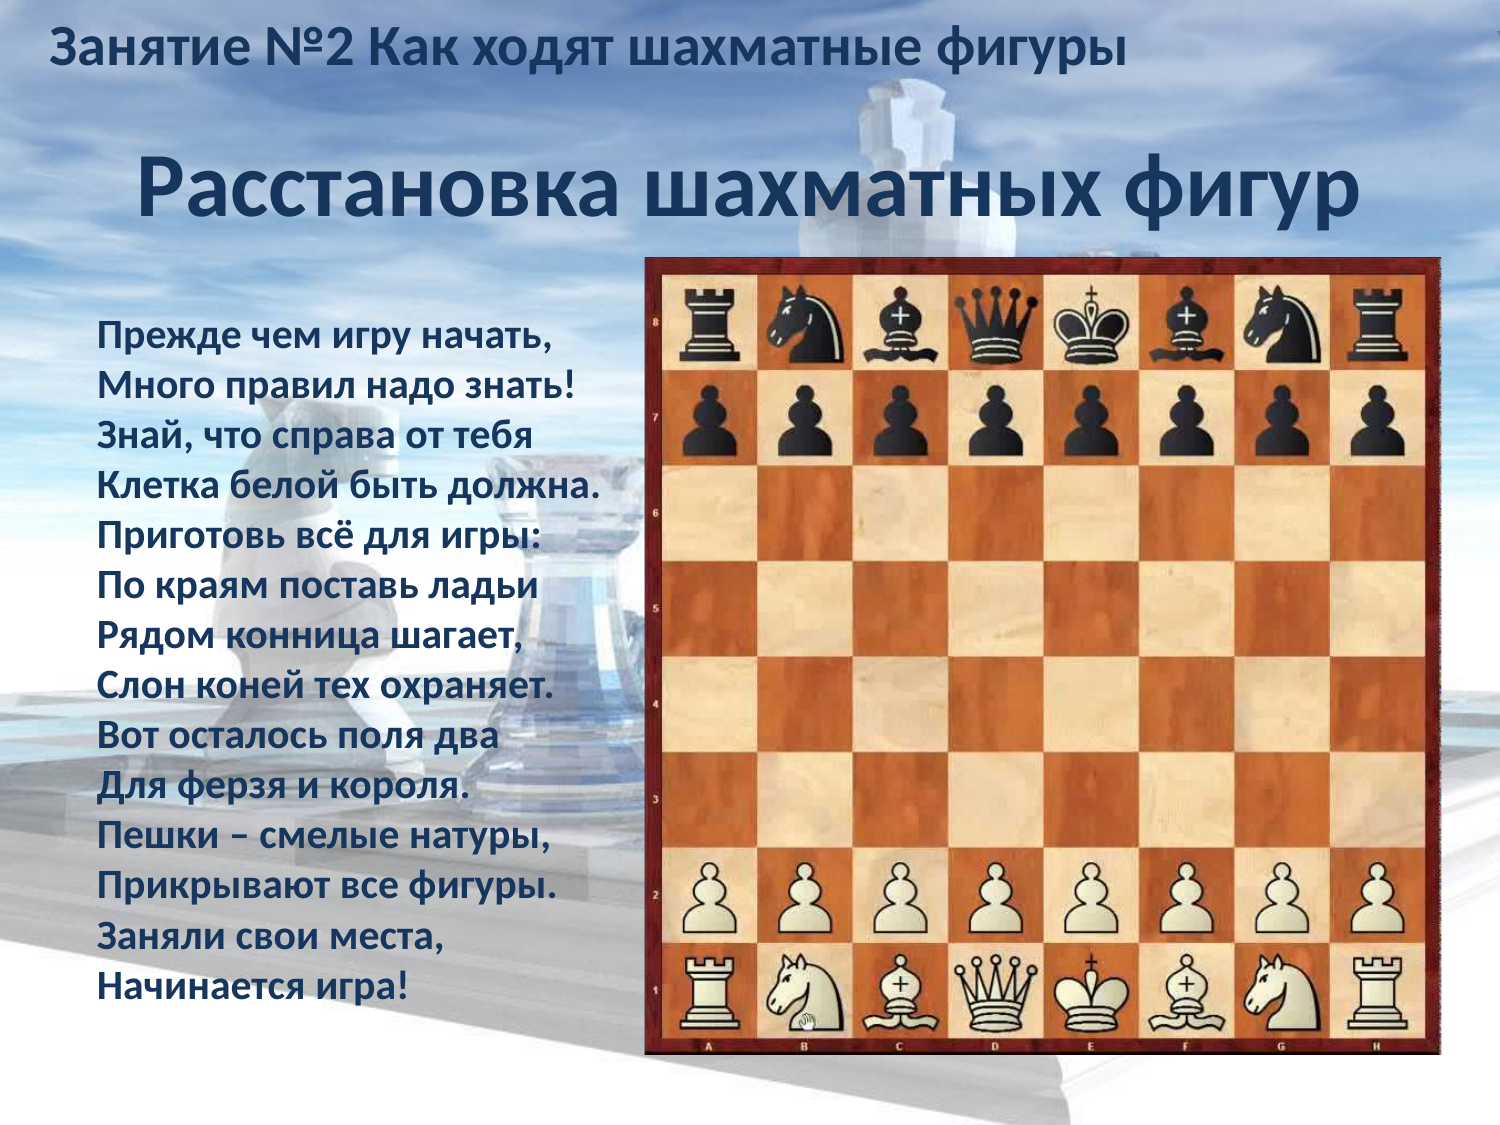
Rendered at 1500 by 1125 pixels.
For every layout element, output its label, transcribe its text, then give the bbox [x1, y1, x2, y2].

text_box Расстановка шахматных фигур [74, 117, 1425, 233]
text_box Прежде чем игру начать, Много правил надо знать! Знай, что справа от тебя Клетка белой быть должна. Приготовь всё для игры: По краям поставь ладьи Рядом конница шагает, Слон коней тех охраняет. Вот осталось поля два Для ферзя и короля. Пешки – смелые натуры, Прикрывают все фигуры. Заняли свои места, Начинается игра! [81, 249, 657, 1015]
picture [0, 0, 1500, 1125]
text_box Занятие №2 Как ходят шахматные фигуры [35, 0, 1465, 85]
